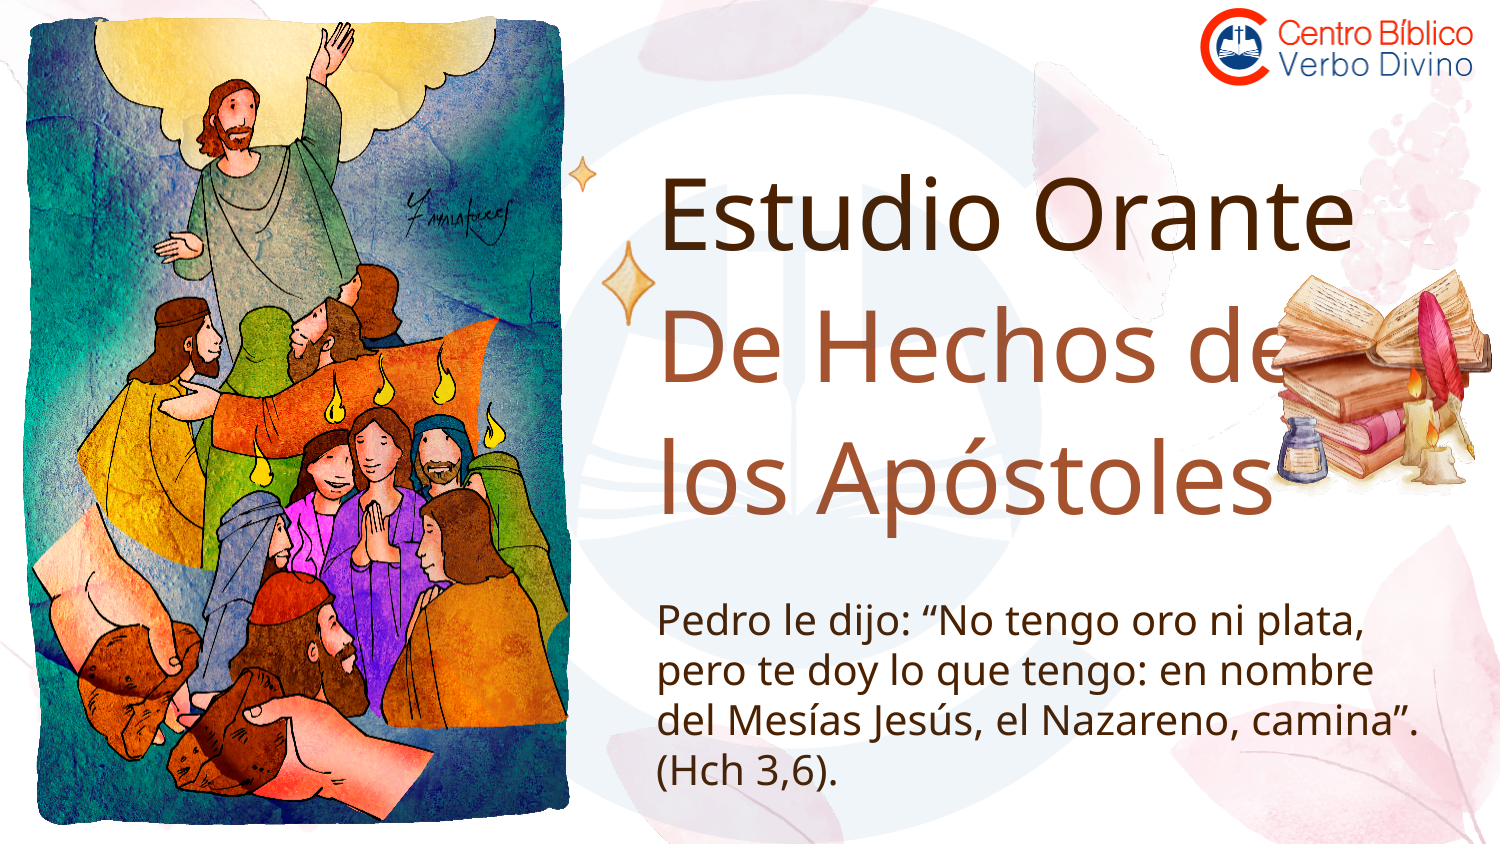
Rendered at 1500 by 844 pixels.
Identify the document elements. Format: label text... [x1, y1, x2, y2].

title Estudio Orante De Hechos de los Apóstoles [1132, 145, 1399, 550]
picture [1200, 8, 1473, 86]
picture [1264, 264, 1500, 500]
picture [15, 0, 1128, 844]
subtitle Pedro le dijo: “No tengo oro ni plata, pero te doy lo que tengo: en nombre del Mesías Jesús, el Nazareno, camina”. (Hch 3,6). [1132, 579, 1455, 797]
